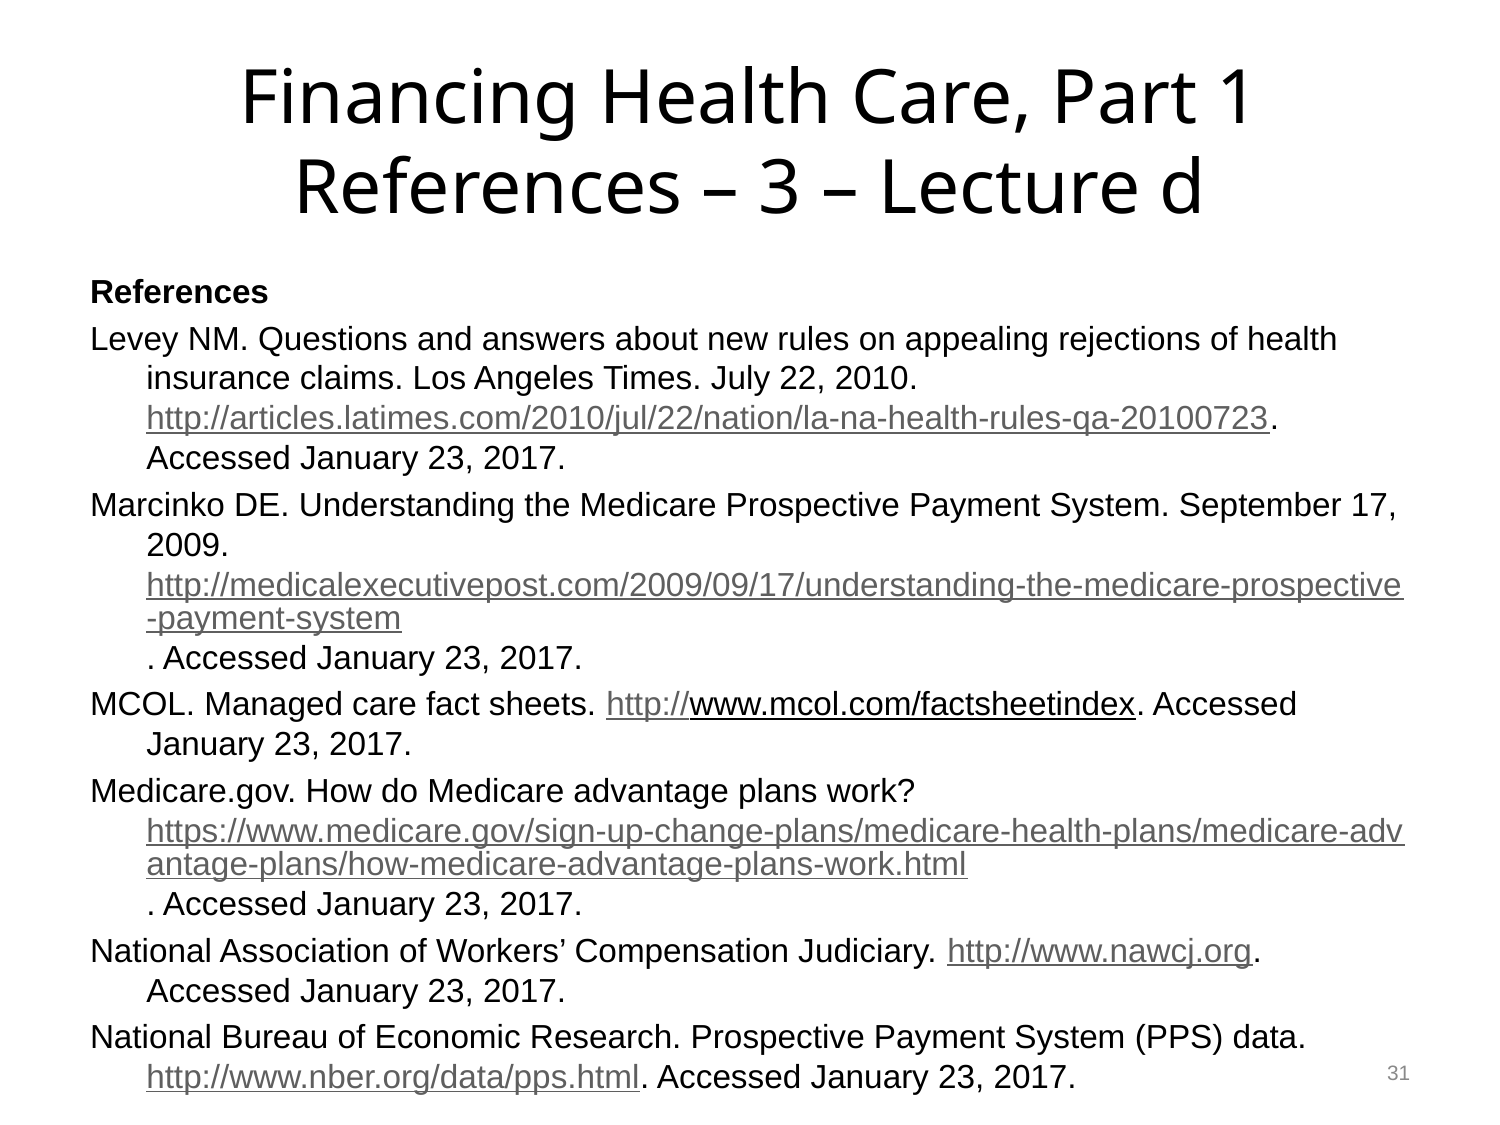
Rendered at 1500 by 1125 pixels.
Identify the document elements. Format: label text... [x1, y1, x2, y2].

slide_number 31 [1341, 1027, 1425, 1118]
list References Levey NM. Questions and answers about new rules on appealing rejections of health insurance claims. Los Angeles Times. July 22, 2010. http://articles.latimes.com/2010/jul/22/nation/la-na-health-rules-qa-20100723. Accessed January 23, 2017. Marcinko DE. Understanding the Medicare Prospective Payment System. September 17, 2009. http://medicalexecutivepost.com/2009/09/17/understanding-the-medicare-prospective-payment-system. Accessed January 23, 2017. MCOL. Managed care fact sheets. http://www.mcol.com/factsheetindex. Accessed January 23, 2017. Medicare.gov. How do Medicare advantage plans work? https://www.medicare.gov/sign-up-change-plans/medicare-health-plans/medicare-advantage-plans/how-medicare-advantage-plans-work.html. Accessed January 23, 2017. National Association of Workers’ Compensation Judiciary. http://www.nawcj.org. Accessed January 23, 2017. National Bureau of Economic Research. Prospective Payment System (PPS) data. http://www.nber.org/data/pps.html. Accessed January 23, 2017. [75, 262, 1425, 1028]
title Financing Health Care, Part 1 References – 3 – Lecture d [75, 45, 1425, 233]
